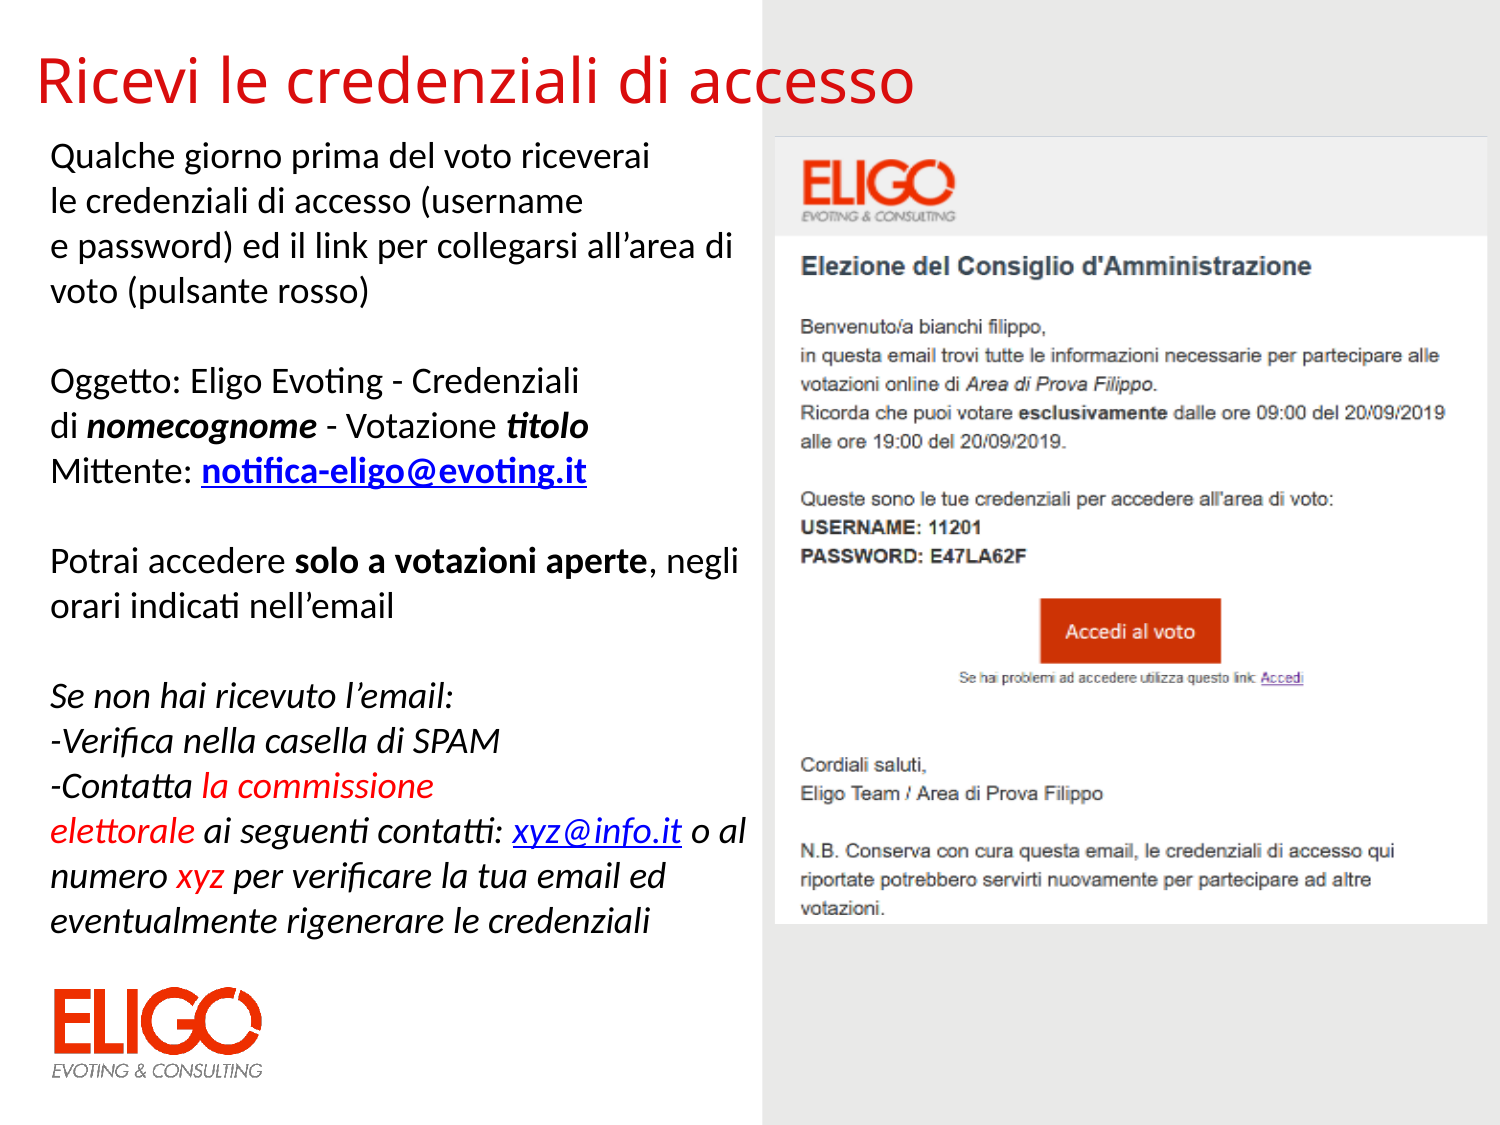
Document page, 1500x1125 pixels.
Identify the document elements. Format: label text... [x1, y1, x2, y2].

picture [774, 136, 1488, 925]
text_box Qualche giorno prima del voto riceverai le credenziali di accesso (username e password) ed il link per collegarsi all’area di voto (pulsante rosso) Oggetto: Eligo Evoting - Credenziali di nomecognome - Votazione titolo Mittente: notifica-eligo@evoting.it Potrai accedere solo a votazioni aperte, negli orari indicati nell’email Se non hai ricevuto l’email: -Verifica nella casella di SPAM -Contatta la commissione elettorale ai seguenti contatti: xyz@info.it o al numero xyz per verificare la tua email ed eventualmente rigenerare le credenziali [35, 123, 776, 994]
title Ricevi le credenziali di accesso [35, 41, 1311, 117]
picture [51, 987, 262, 1078]
